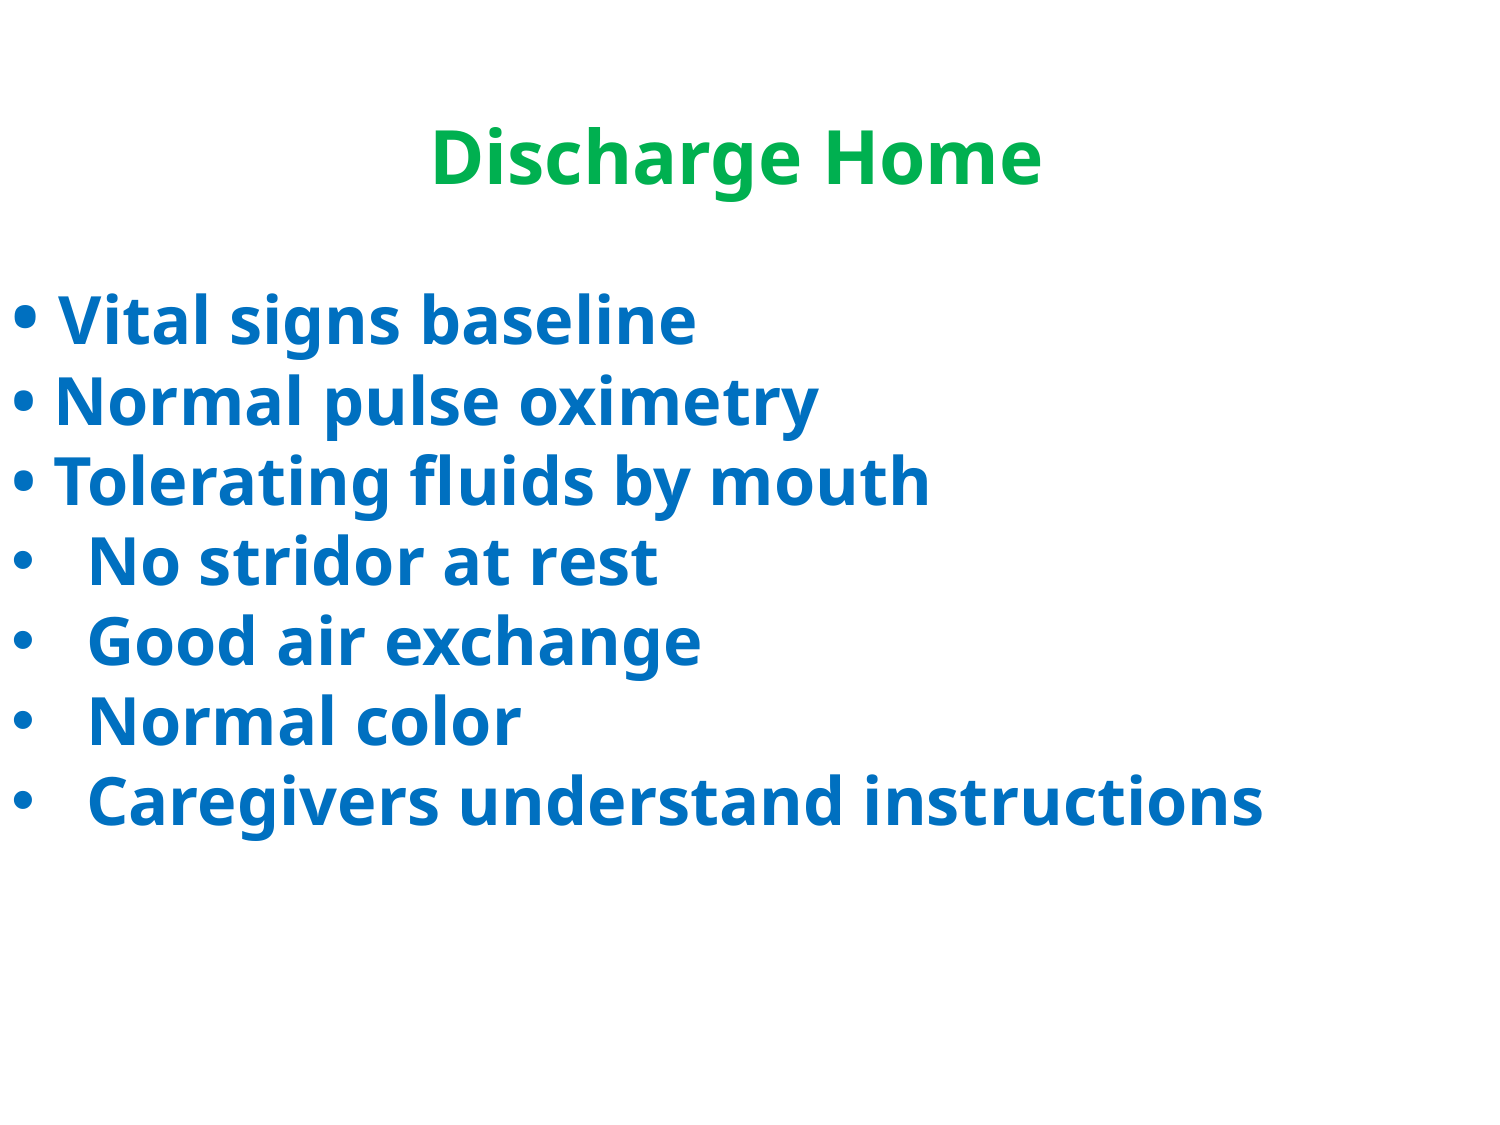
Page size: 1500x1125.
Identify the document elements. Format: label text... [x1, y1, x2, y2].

text_box Discharge Home • Vital signs baseline • Normal pulse oximetry • Tolerating fluids by mouth No stridor at rest Good air exchange Normal color Caregivers understand instructions [0, 101, 1497, 847]
